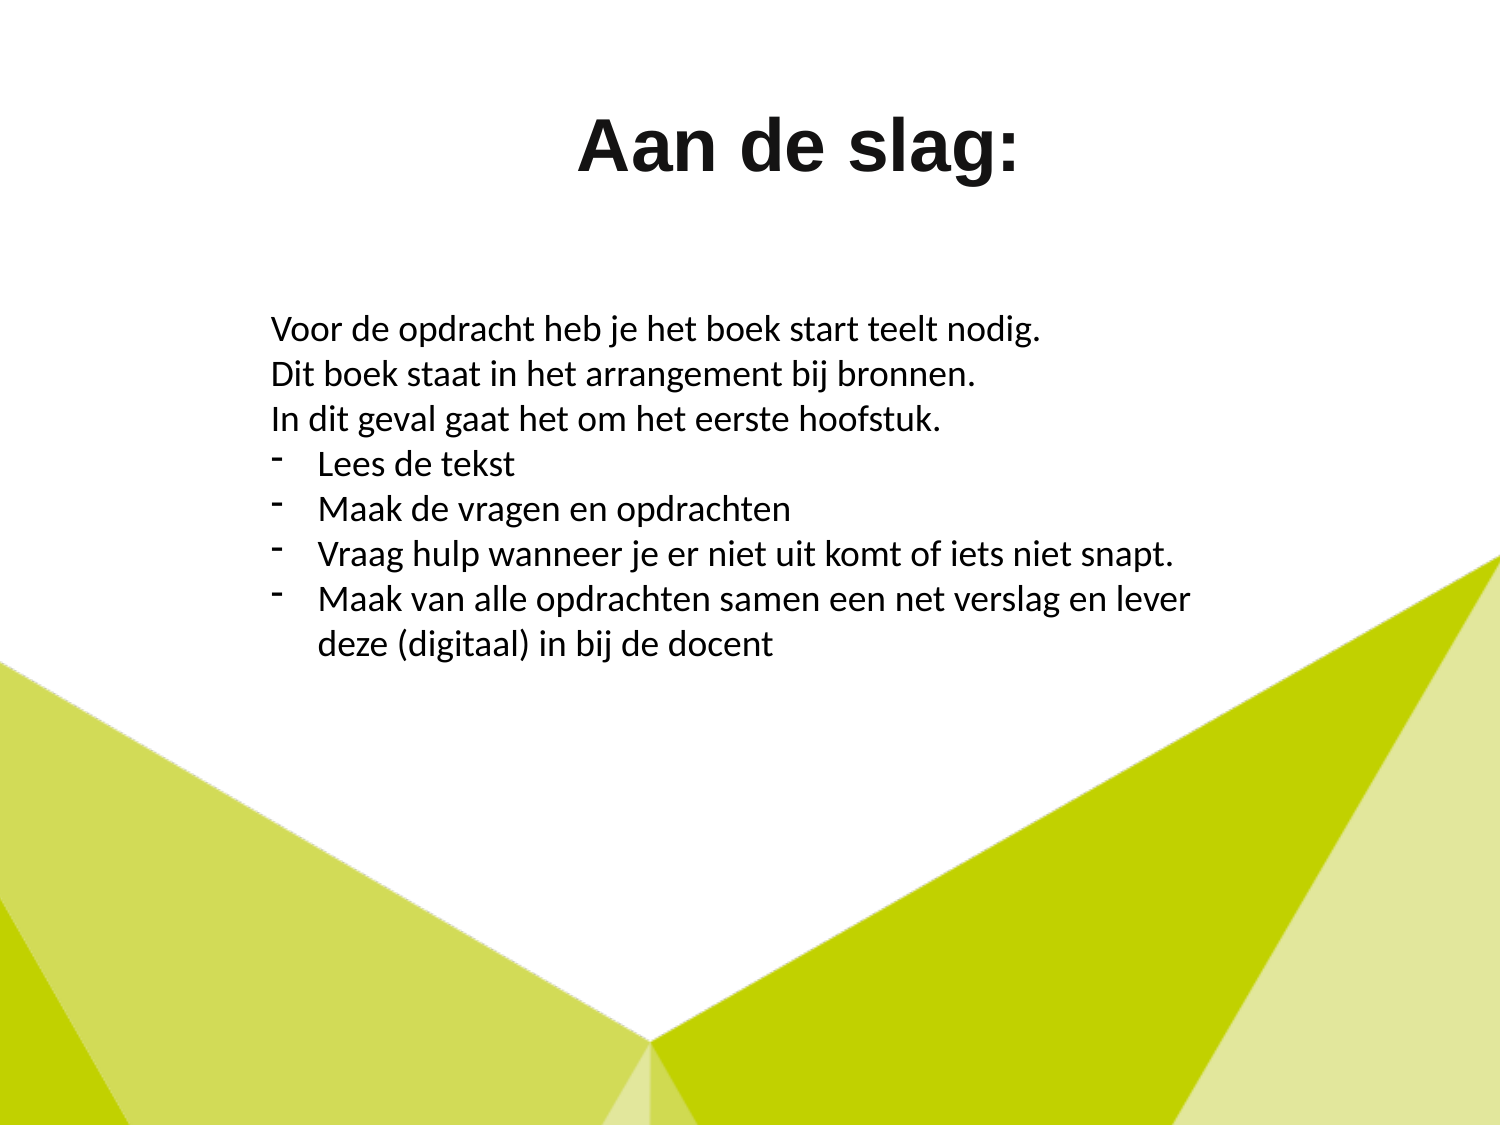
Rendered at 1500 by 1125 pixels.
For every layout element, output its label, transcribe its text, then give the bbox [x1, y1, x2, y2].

picture [0, 481, 1500, 1125]
text_box Aan de slag: [57, 89, 1500, 195]
text_box Voor de opdracht heb je het boek start teelt nodig. Dit boek staat in het arrangement bij bronnen. In dit geval gaat het om het eerste hoofstuk. Lees de tekst Maak de vragen en opdrachten Vraag hulp wanneer je er niet uit komt of iets niet snapt. Maak van alle opdrachten samen een net verslag en lever deze (digitaal) in bij de docent [256, 296, 1283, 479]
